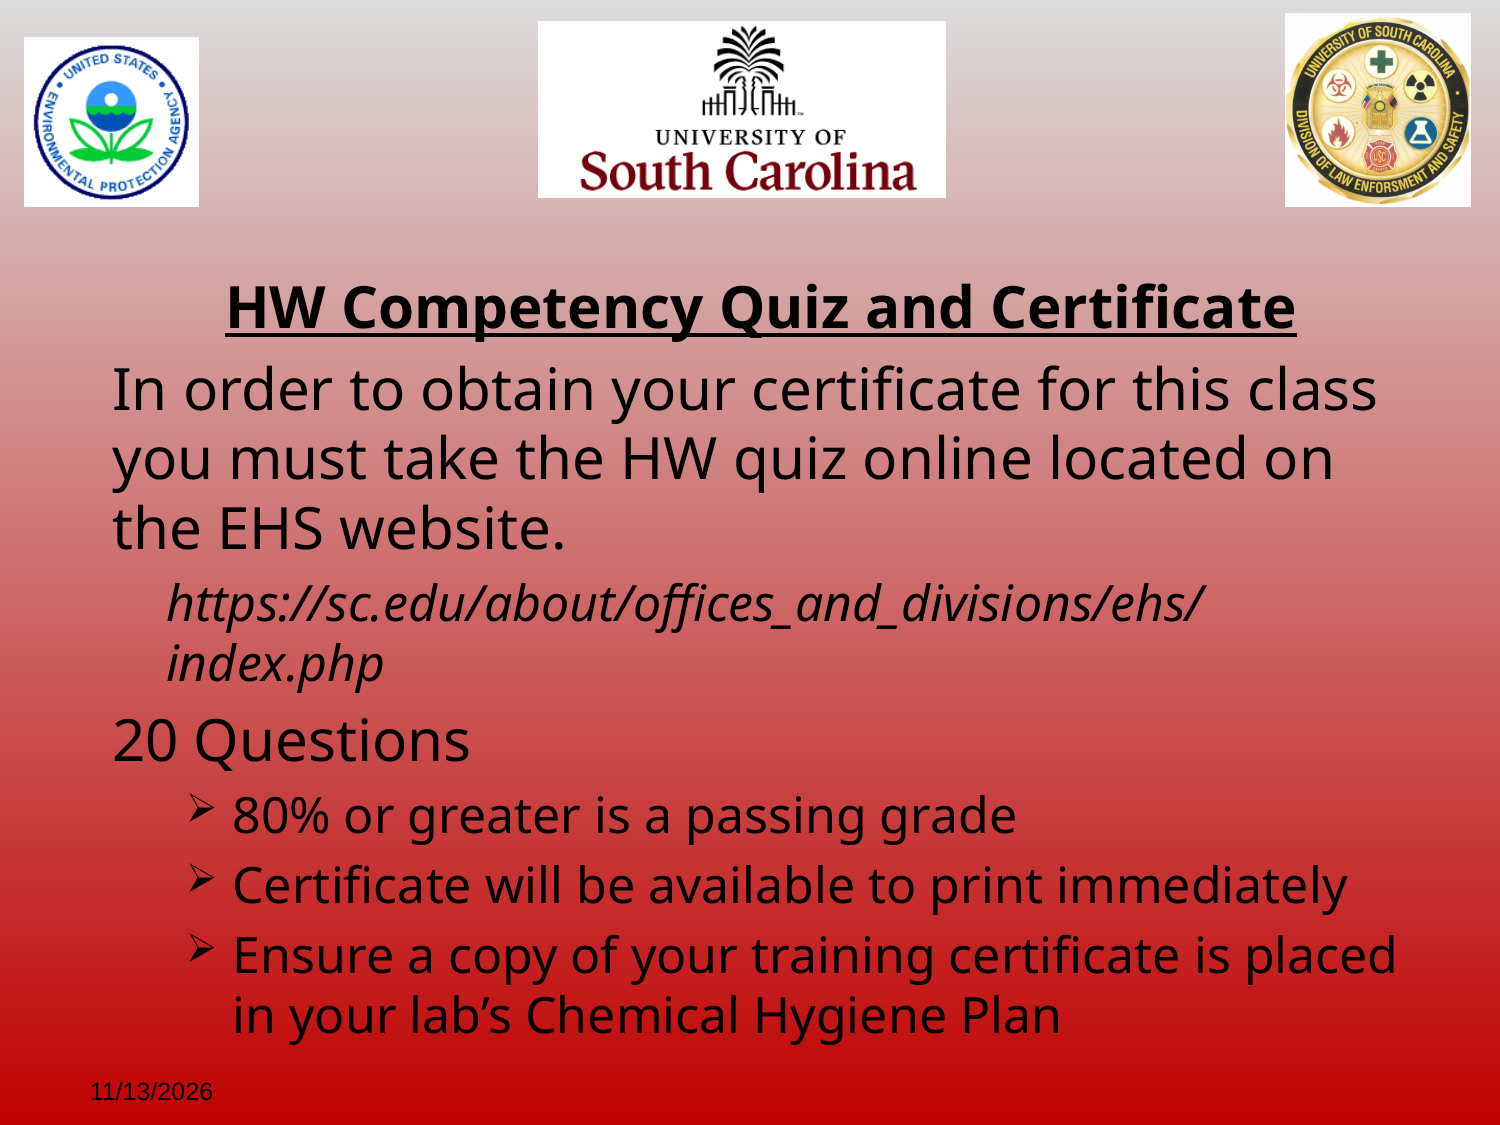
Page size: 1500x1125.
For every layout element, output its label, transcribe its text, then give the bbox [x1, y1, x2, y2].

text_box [24, 12, 1471, 207]
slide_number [75, 1052, 425, 1113]
list HW Competency Quiz and Certificate In order to obtain your certificate for this class you must take the HW quiz online located on the EHS website. https://sc.edu/about/offices_and_divisions/ehs/index.php 20 Questions 80% or greater is a passing grade Certificate will be available to print immediately Ensure a copy of your training certificate is placed in your lab’s Chemical Hygiene Plan [75, 262, 1425, 1035]
